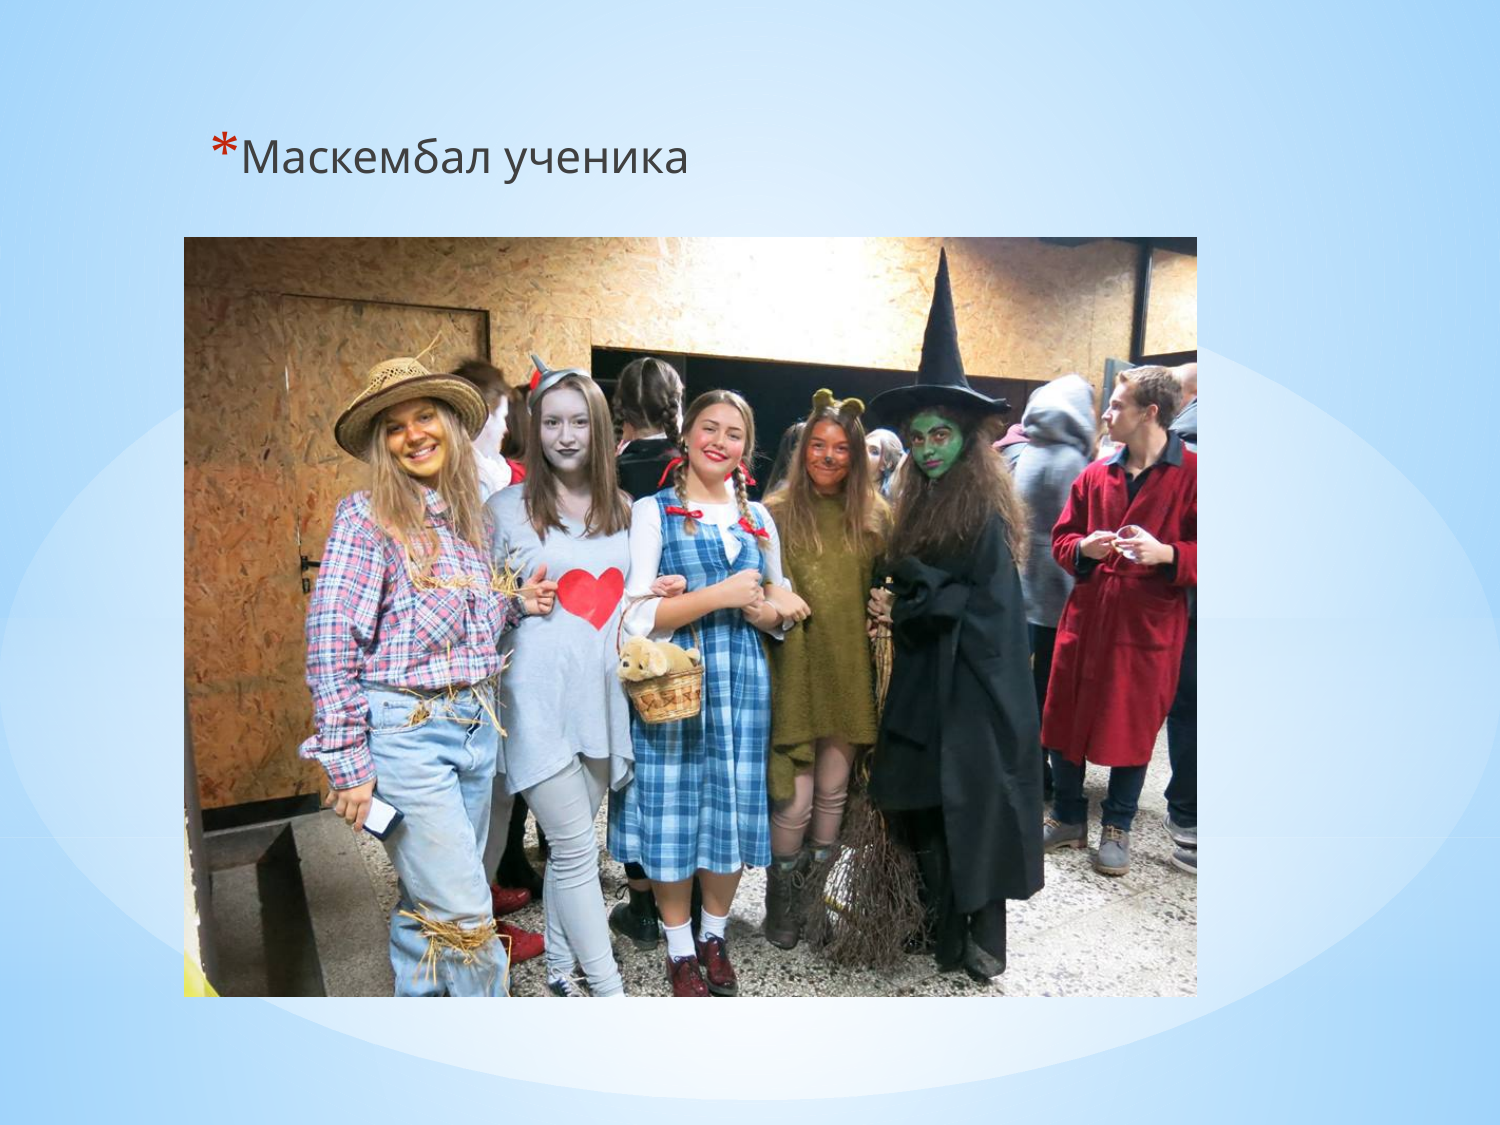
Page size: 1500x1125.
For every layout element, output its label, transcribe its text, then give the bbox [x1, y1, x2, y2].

list Маскембал ученика [187, 120, 1238, 690]
picture [183, 237, 1197, 998]
